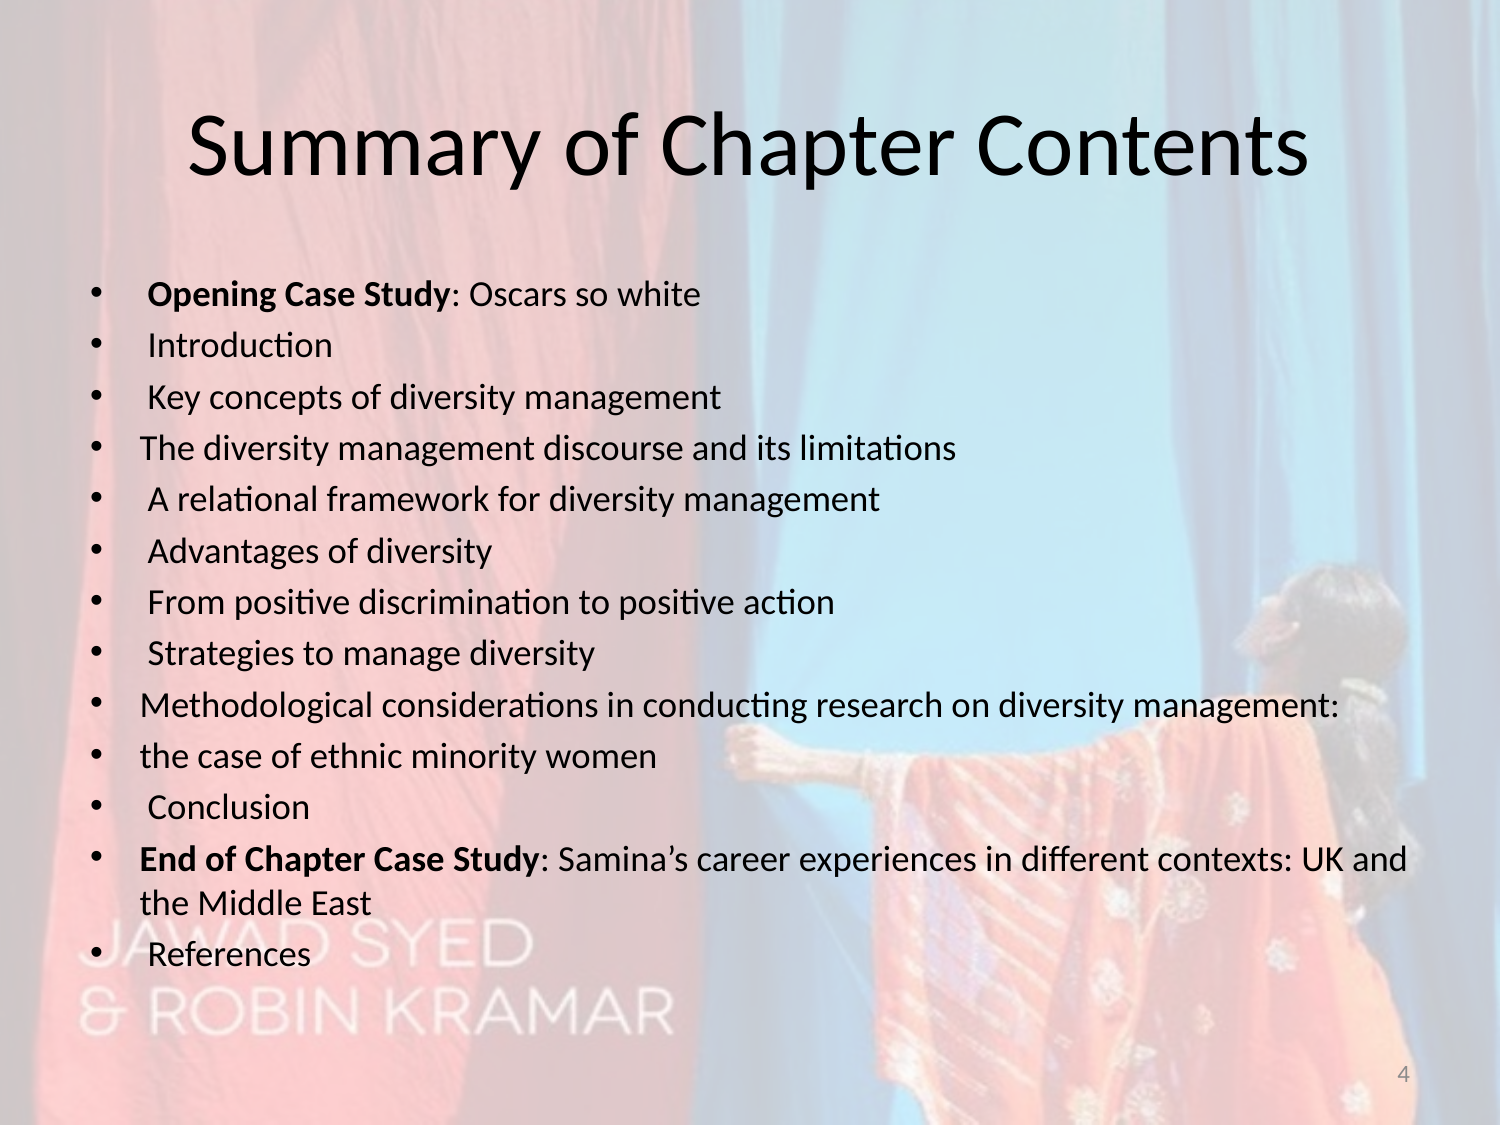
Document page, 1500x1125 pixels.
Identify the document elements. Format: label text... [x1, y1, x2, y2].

title Summary of Chapter Contents [75, 45, 1425, 233]
list Opening Case Study: Oscars so white Introduction Key concepts of diversity management The diversity management discourse and its limitations A relational framework for diversity management Advantages of diversity From positive discrimination to positive action Strategies to manage diversity Methodological considerations in conducting research on diversity management: the case of ethnic minority women Conclusion End of Chapter Case Study: Samina’s career experiences in different contexts: UK and the Middle East References [75, 262, 1425, 1005]
slide_number 4 [1074, 1042, 1425, 1103]
